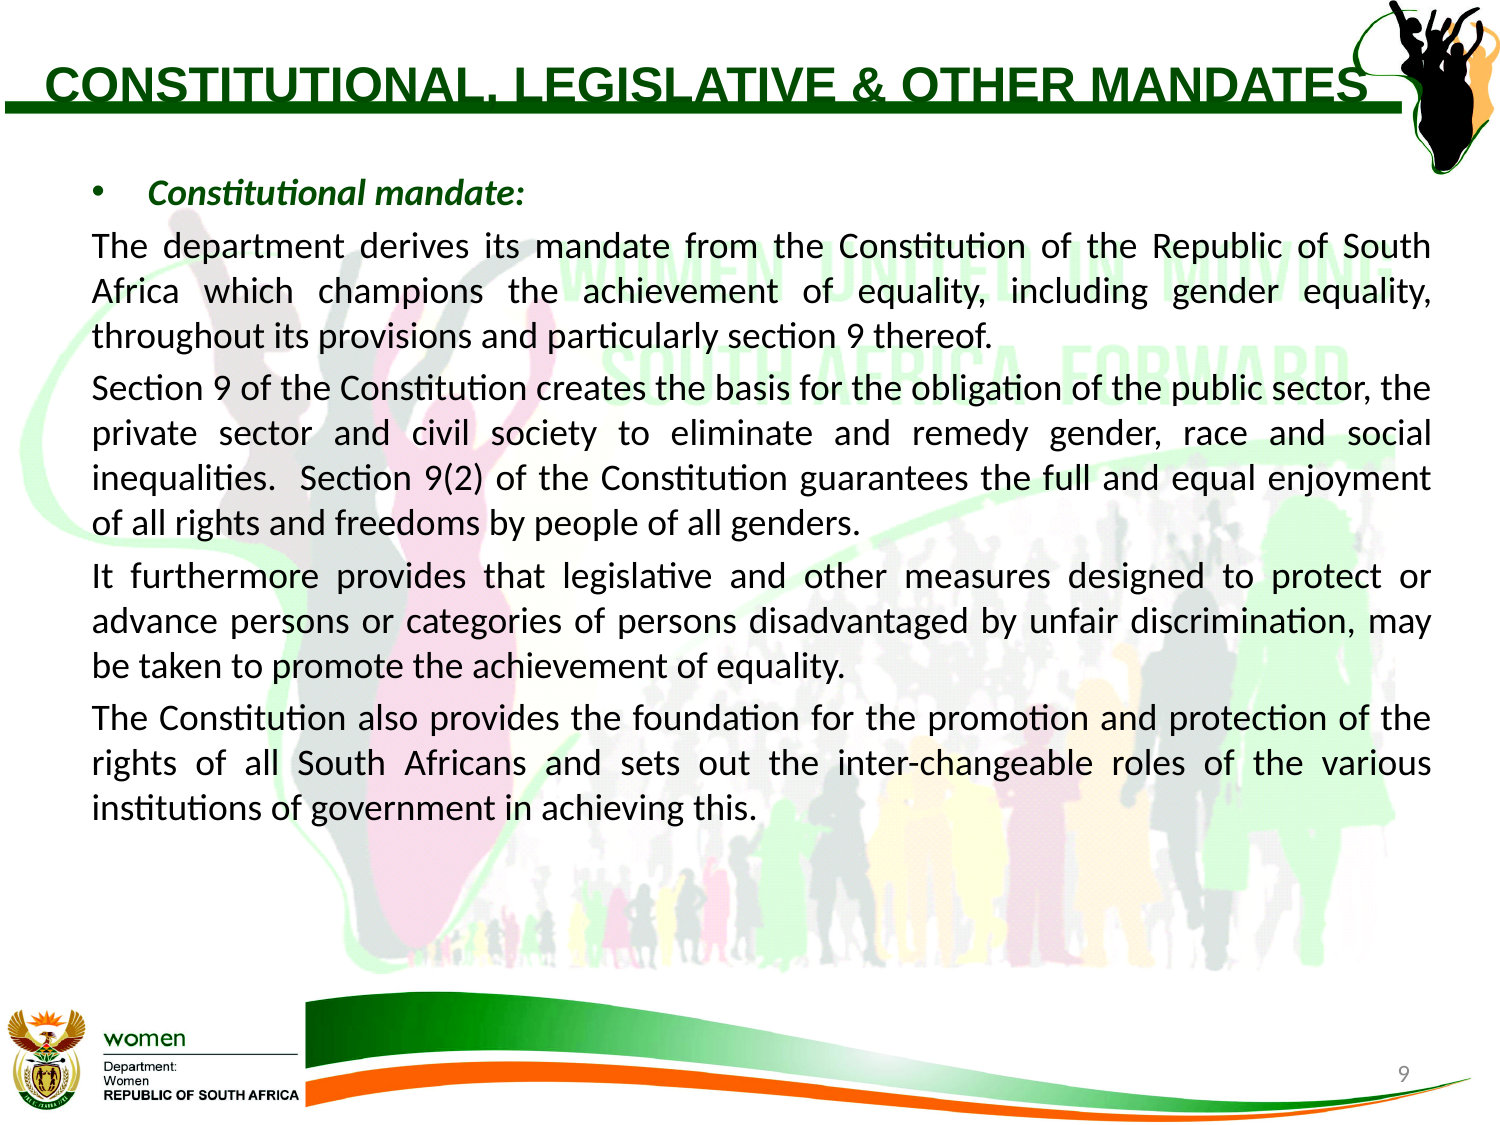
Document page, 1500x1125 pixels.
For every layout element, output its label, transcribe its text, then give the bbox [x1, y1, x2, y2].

list Constitutional mandate: The department derives its mandate from the Constitution of the Republic of South Africa which champions the achievement of equality, including gender equality, throughout its provisions and particularly section 9 thereof. Section 9 of the Constitution creates the basis for the obligation of the public sector, the private sector and civil society to eliminate and remedy gender, race and social inequalities. Section 9(2) of the Constitution guarantees the full and equal enjoyment of all rights and freedoms by people of all genders. It furthermore provides that legislative and other measures designed to protect or advance persons or categories of persons disadvantaged by unfair discrimination, may be taken to promote the achievement of equality. The Constitution also provides the foundation for the promotion and protection of the rights of all South Africans and sets out the inter-changeable roles of the various institutions of government in achieving this. [76, 160, 1449, 904]
title CONSTITUTIONAL, LEGISLATIVE & OTHER MANDATES [29, 30, 1402, 135]
slide_number 9 [1074, 1042, 1425, 1103]
picture [0, 0, 1500, 1125]
